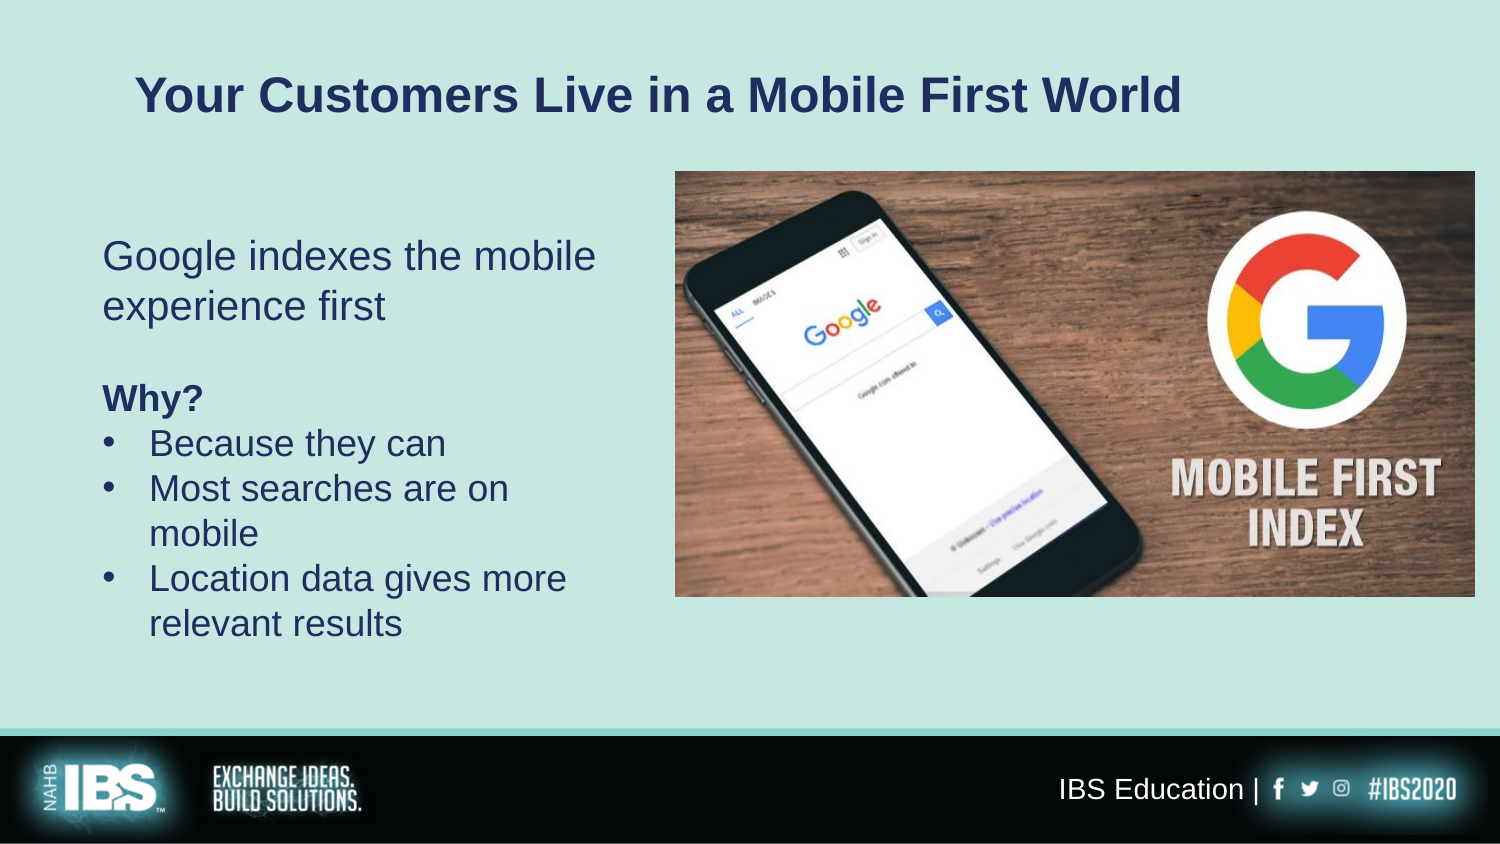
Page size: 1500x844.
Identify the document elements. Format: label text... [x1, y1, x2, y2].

picture [0, 726, 376, 844]
text_box Google indexes the mobile experience first Why? Because they can Most searches are on mobile Location data gives more relevant results [87, 221, 625, 652]
title Your Customers Live in a Mobile First World [103, 54, 1397, 123]
picture [1224, 734, 1488, 835]
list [674, 171, 1475, 597]
